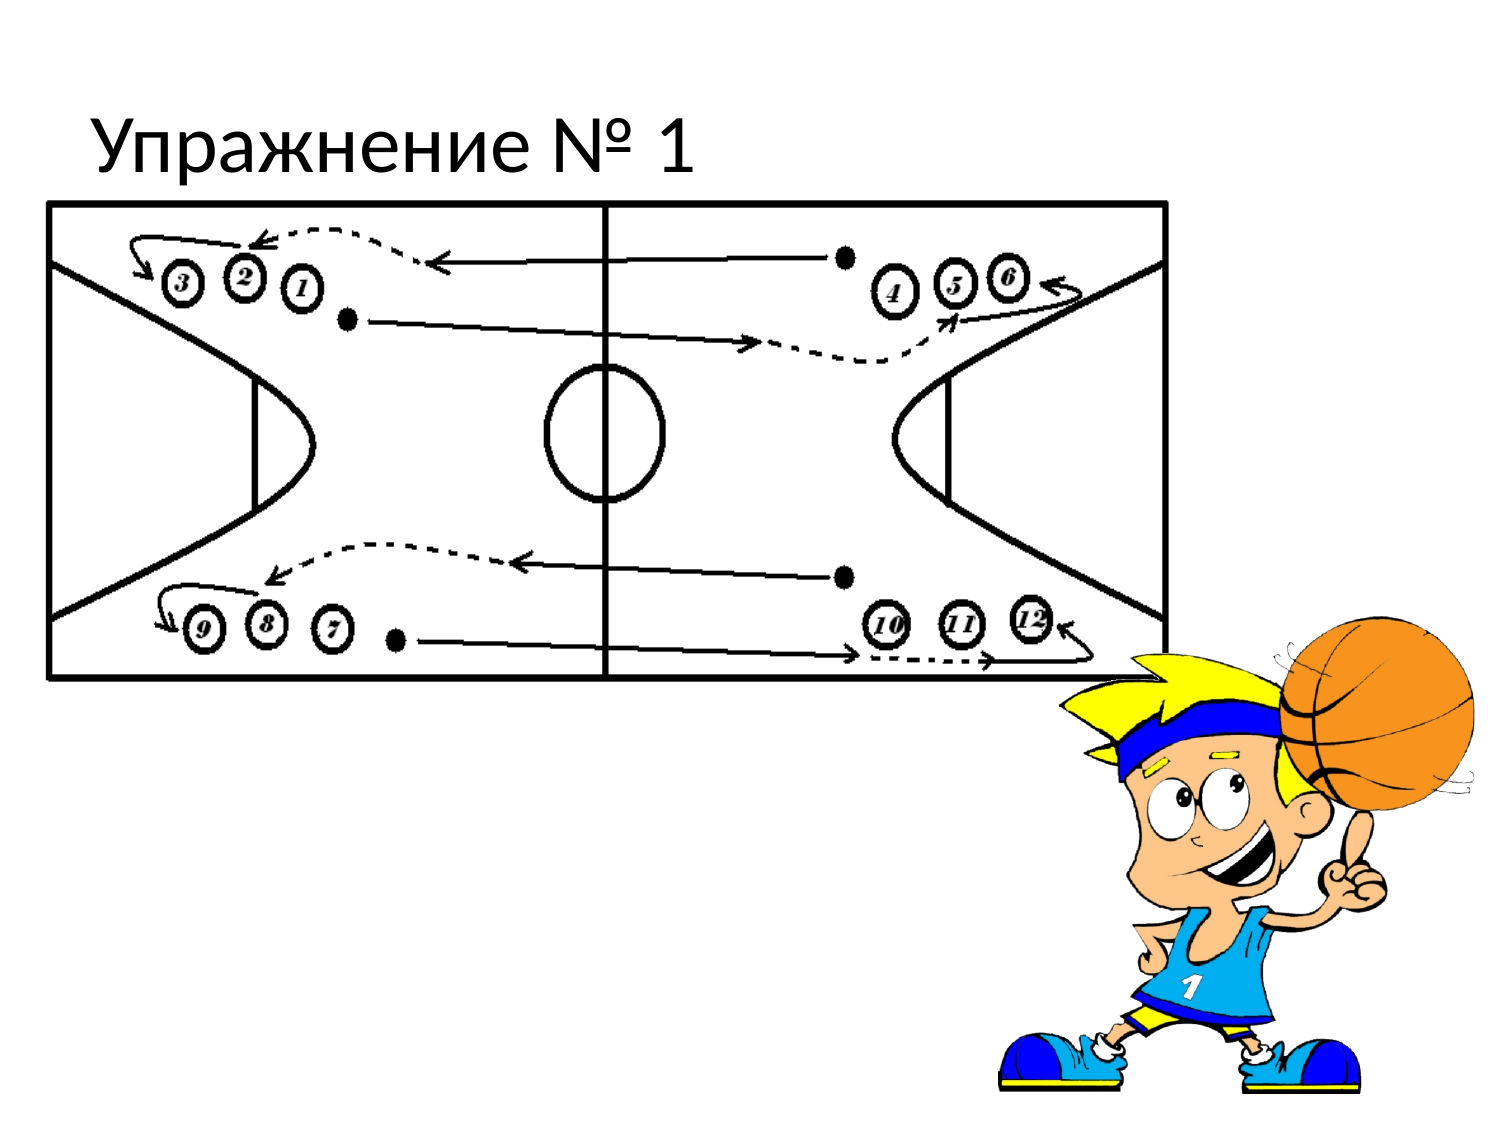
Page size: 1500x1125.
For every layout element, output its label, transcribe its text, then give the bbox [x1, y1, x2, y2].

picture [0, 136, 1475, 1095]
title Упражнение № 1 [75, 45, 1425, 233]
